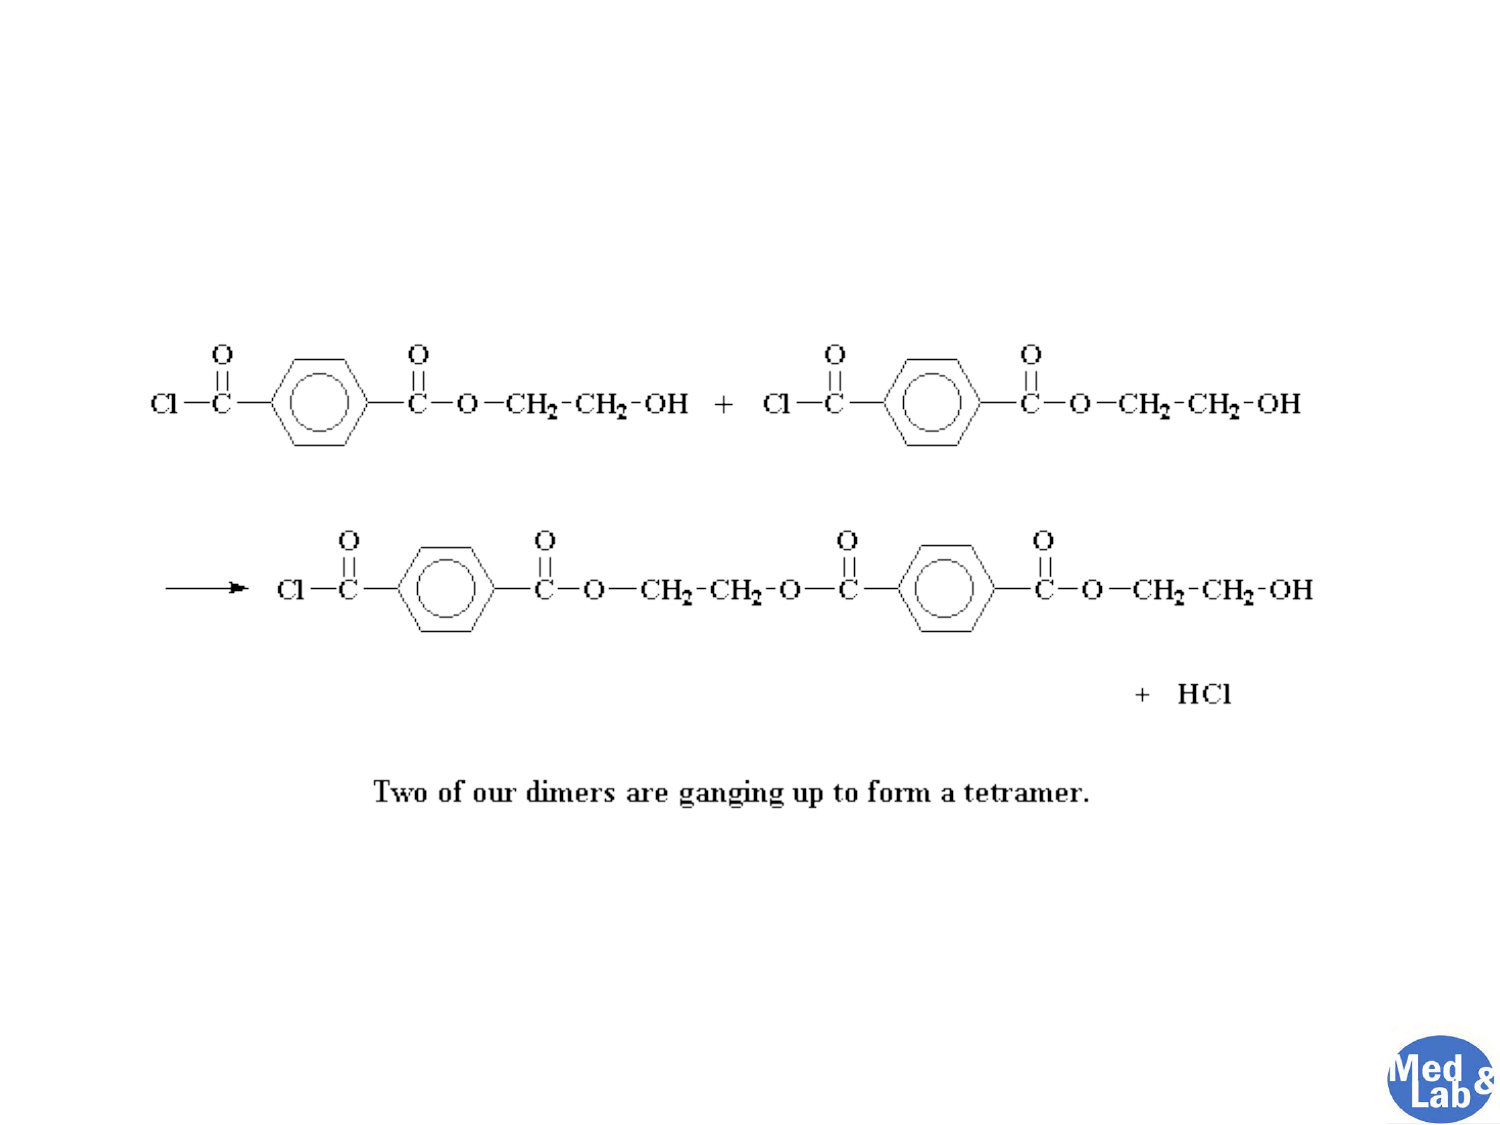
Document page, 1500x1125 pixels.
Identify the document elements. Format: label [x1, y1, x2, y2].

picture [124, 312, 1341, 818]
picture [1386, 1024, 1500, 1124]
